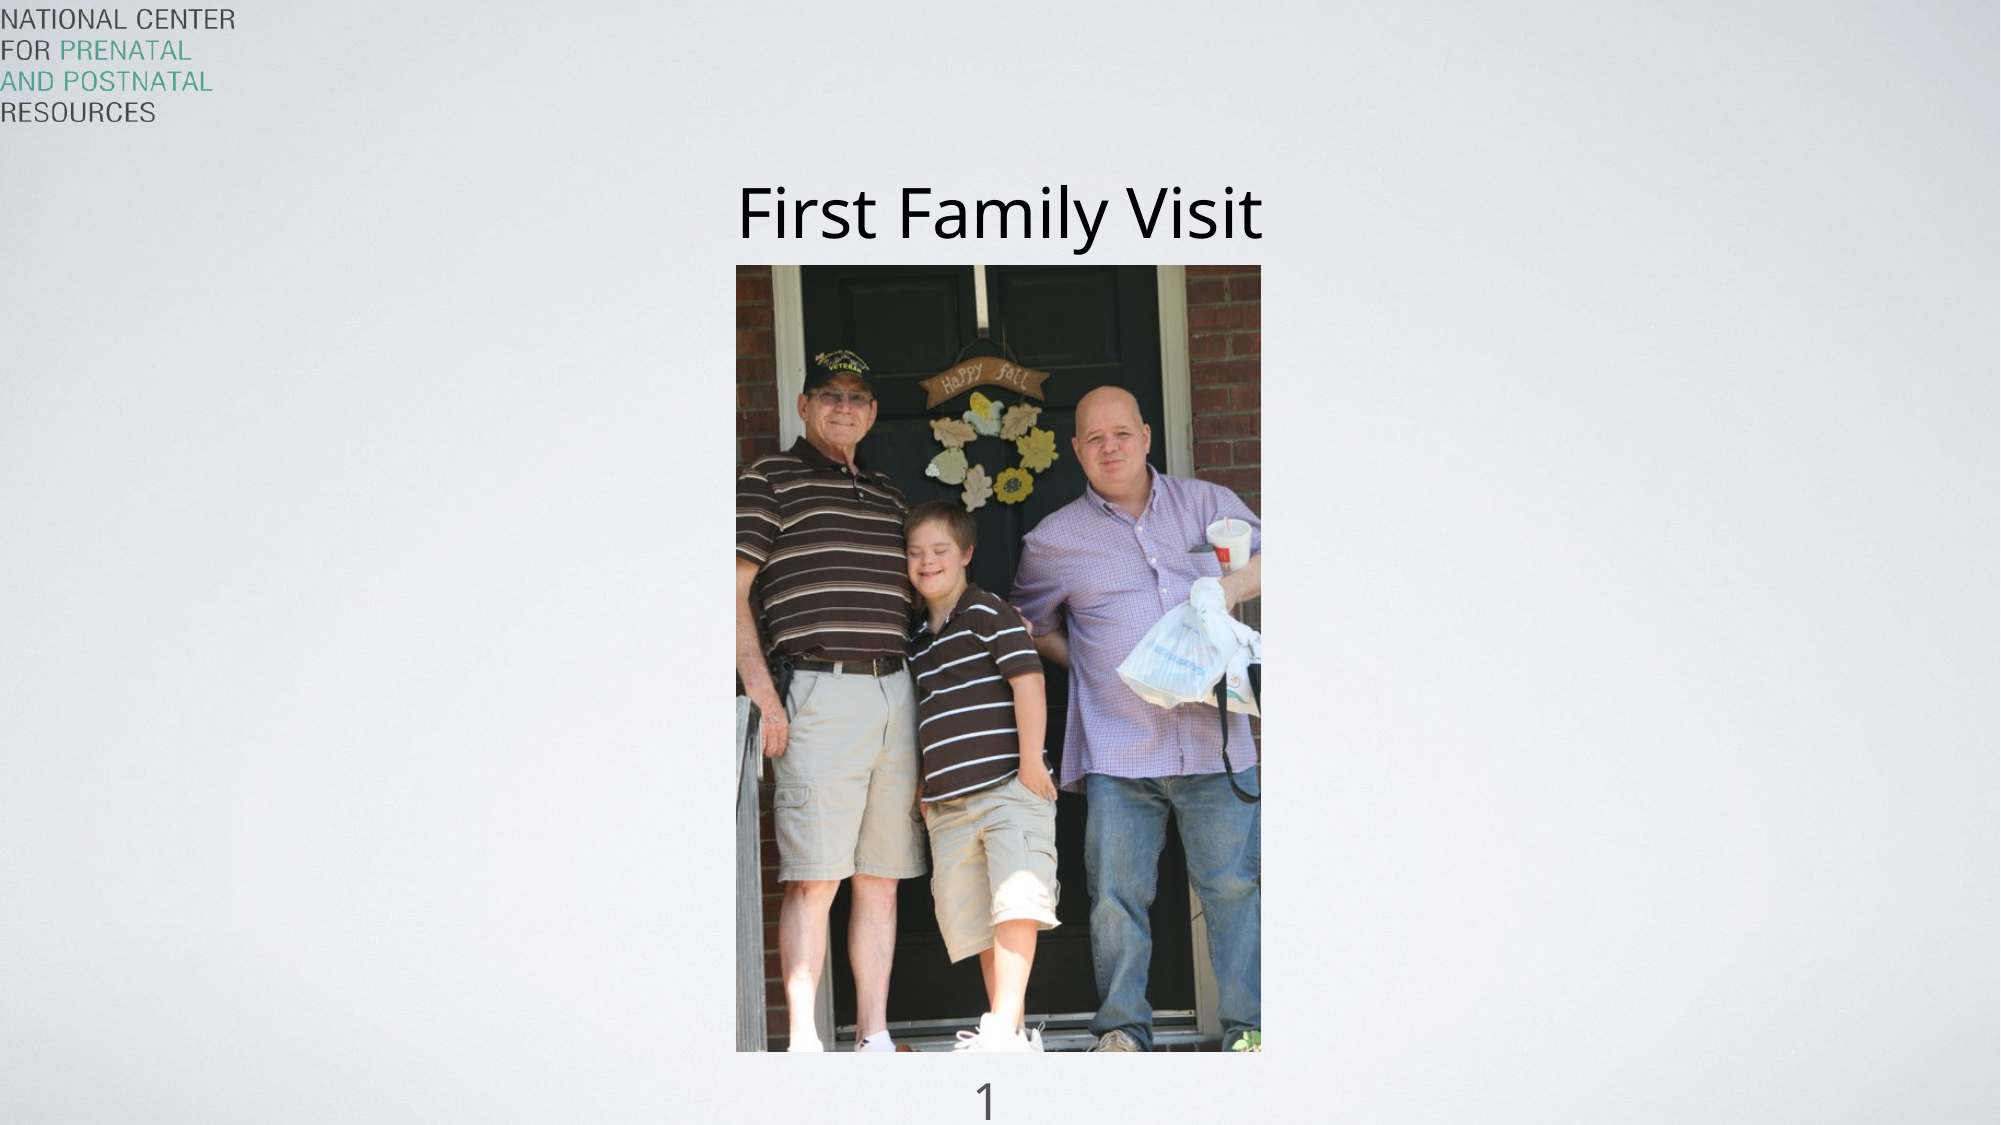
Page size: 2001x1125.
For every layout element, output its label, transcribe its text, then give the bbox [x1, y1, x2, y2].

slide_number 13 [972, 1068, 1026, 1102]
picture [0, 0, 2001, 1125]
title First Family Visit [54, 131, 1946, 291]
